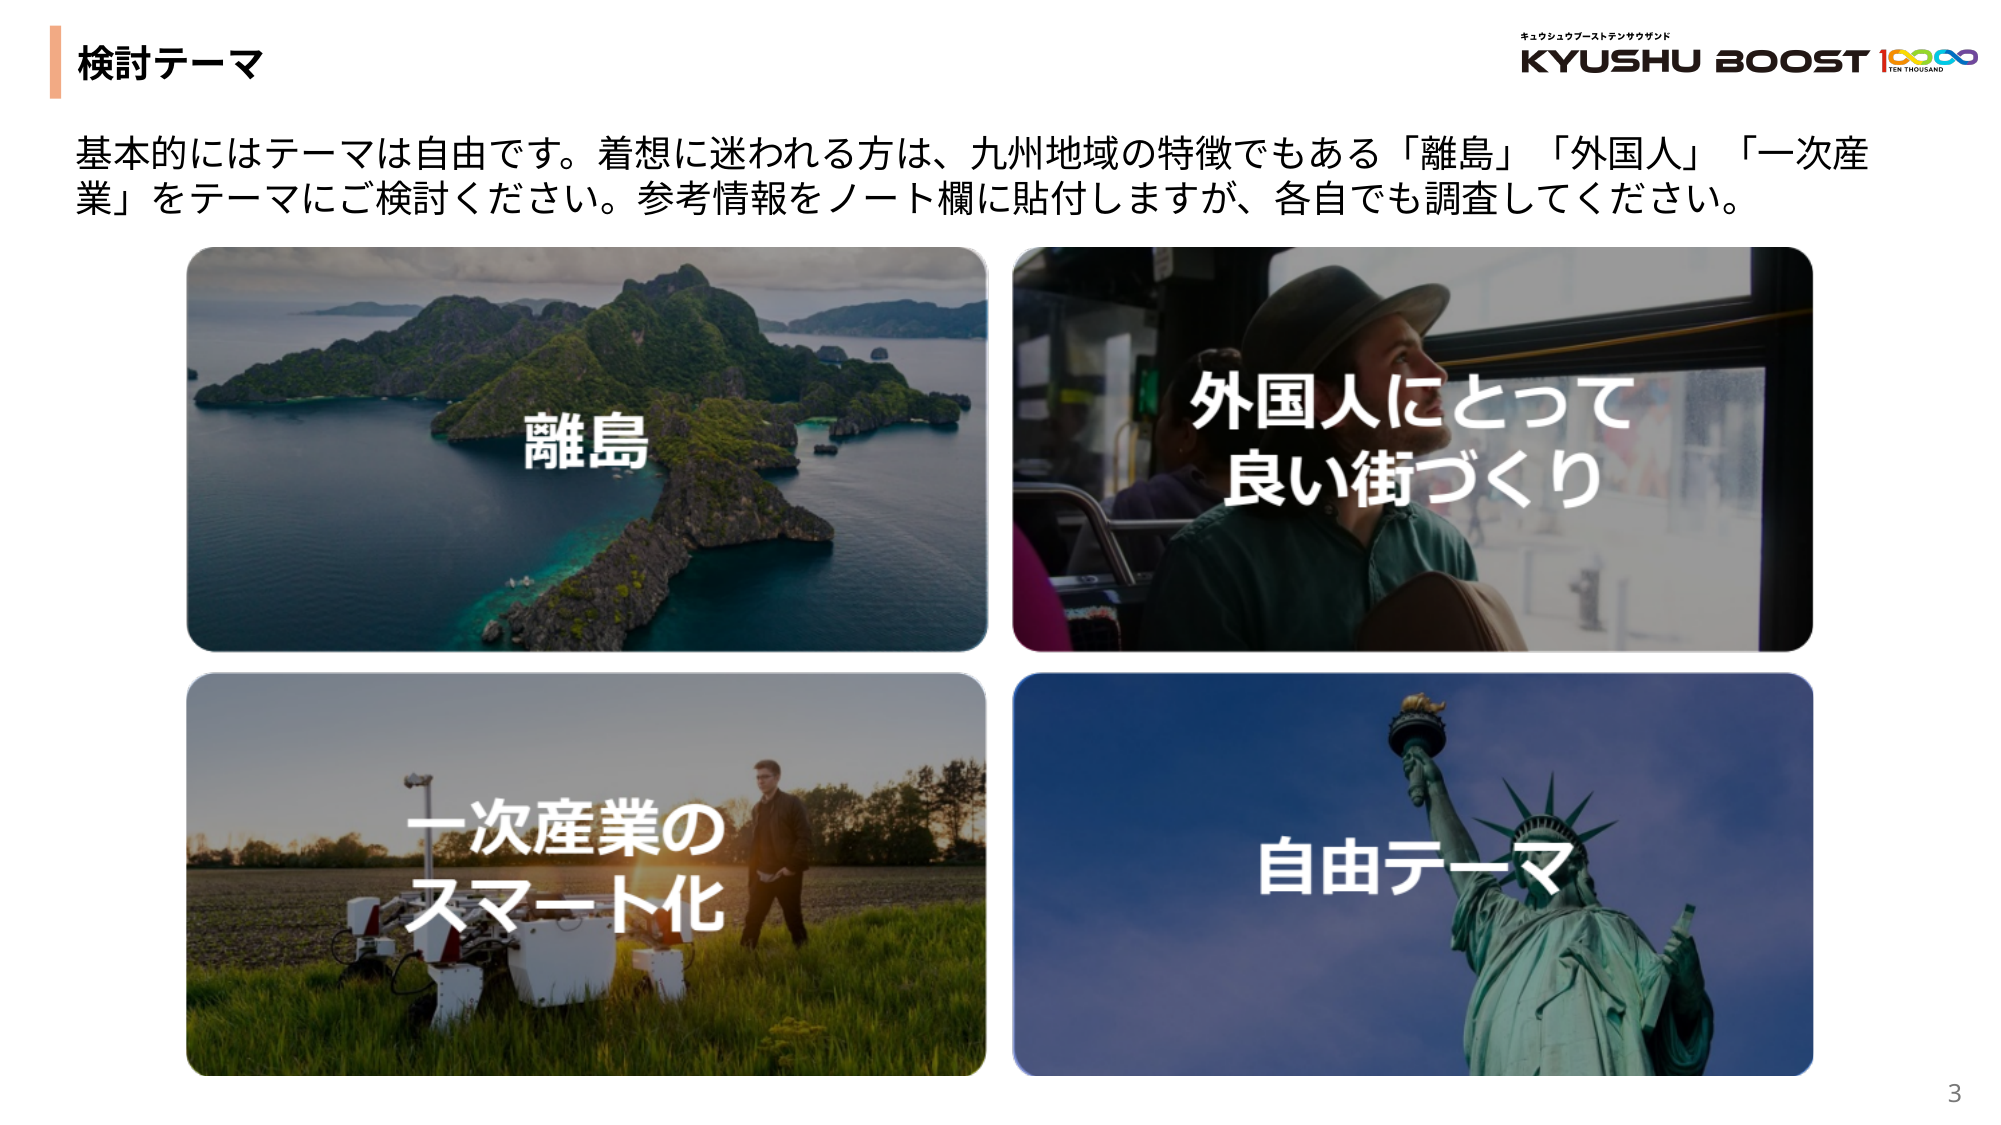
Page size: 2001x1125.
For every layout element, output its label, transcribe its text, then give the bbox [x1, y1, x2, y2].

picture [1521, 32, 1978, 73]
text_box [48, 24, 63, 100]
picture [185, 247, 1814, 1076]
slide_number 3 [1527, 1064, 1978, 1125]
text_box 基本的にはテーマは自由です。着想に迷われる方は、九州地域の特徴でもある「離島」「外国人」「一次産業」をテーマにご検討ください。参考情報をノート欄に貼付しますが、各自でも調査してください。 [61, 122, 1937, 228]
text_box 検討テーマ [63, 33, 280, 93]
